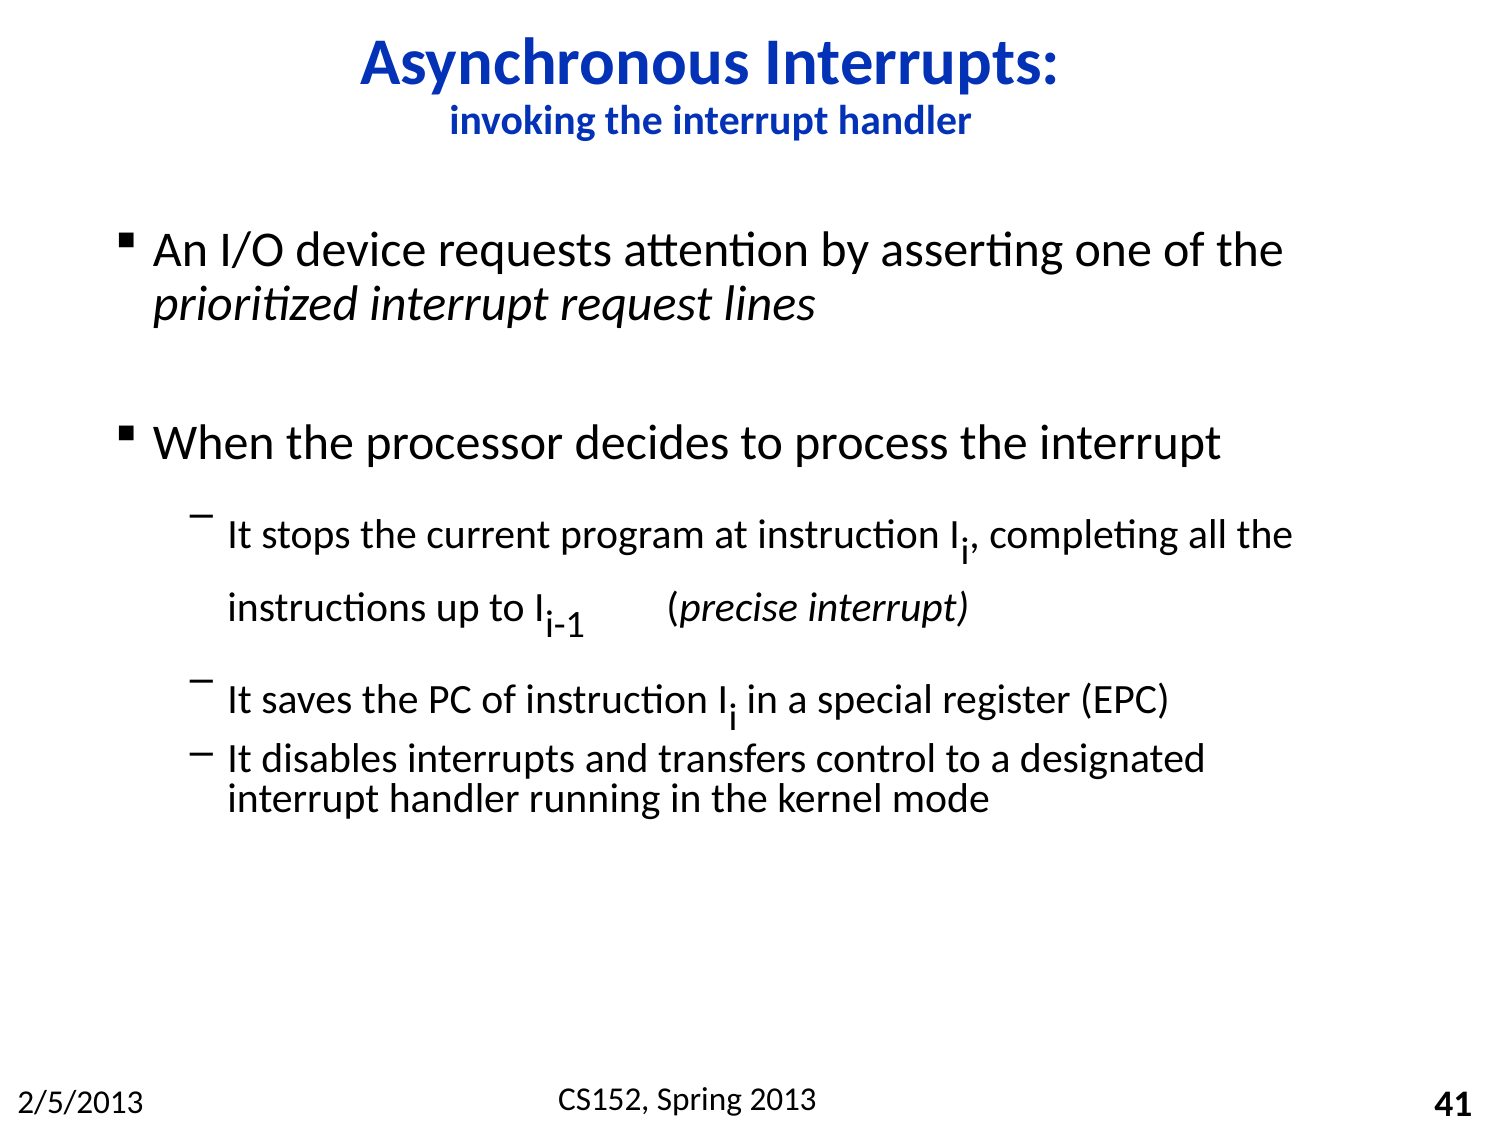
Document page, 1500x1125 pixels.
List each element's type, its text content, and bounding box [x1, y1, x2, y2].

slide_number 41 [1174, 1076, 1488, 1125]
list An I/O device requests attention by asserting one of the prioritized interrupt request lines When the processor decides to process the interrupt It stops the current program at instruction Ii, completing all the instructions up to Ii-1 (precise interrupt) It saves the PC of instruction Ii in a special register (EPC) It disables interrupts and transfers control to a designated interrupt handler running in the kernel mode [99, 215, 1376, 1051]
title Asynchronous Interrupts: invoking the interrupt handler [112, 24, 1310, 147]
